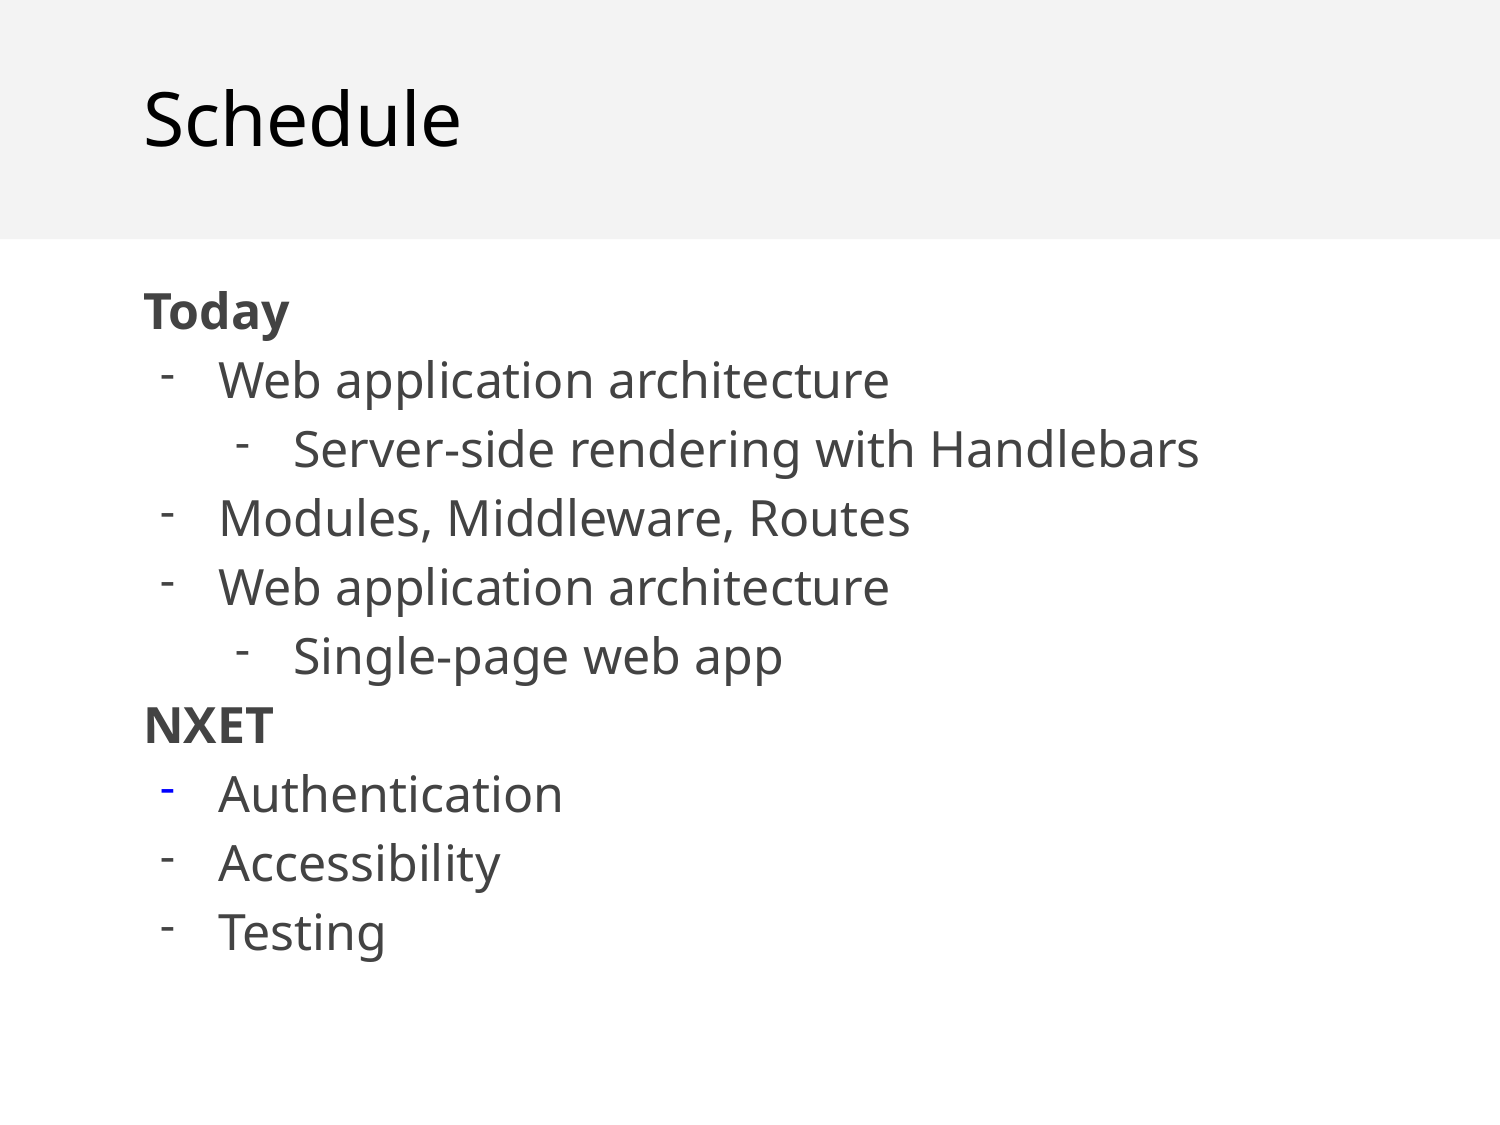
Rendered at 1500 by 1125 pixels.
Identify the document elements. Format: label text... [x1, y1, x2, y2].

text_box Today Web application architecture Server-side rendering with Handlebars Modules, Middleware, Routes Web application architecture Single-page web app NXET Authentication Accessibility Testing [128, 255, 1372, 1074]
text_box Schedule [128, 56, 1372, 183]
